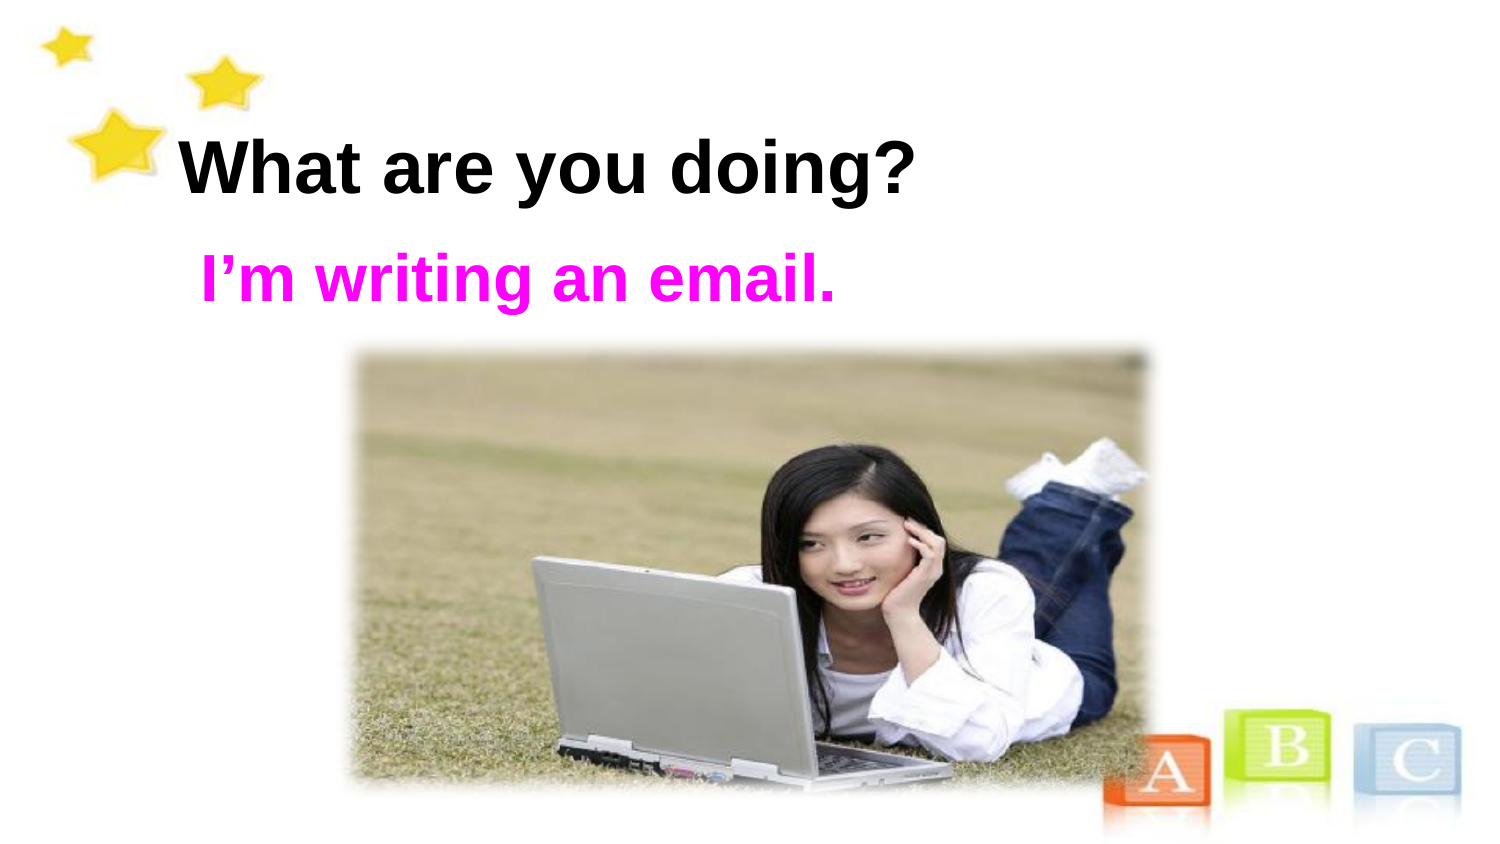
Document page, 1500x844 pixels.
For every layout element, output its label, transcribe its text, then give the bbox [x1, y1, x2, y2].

text_box What are you doing? [163, 111, 935, 217]
picture [0, 0, 1500, 844]
text_box I’m writing an email. [186, 226, 853, 322]
